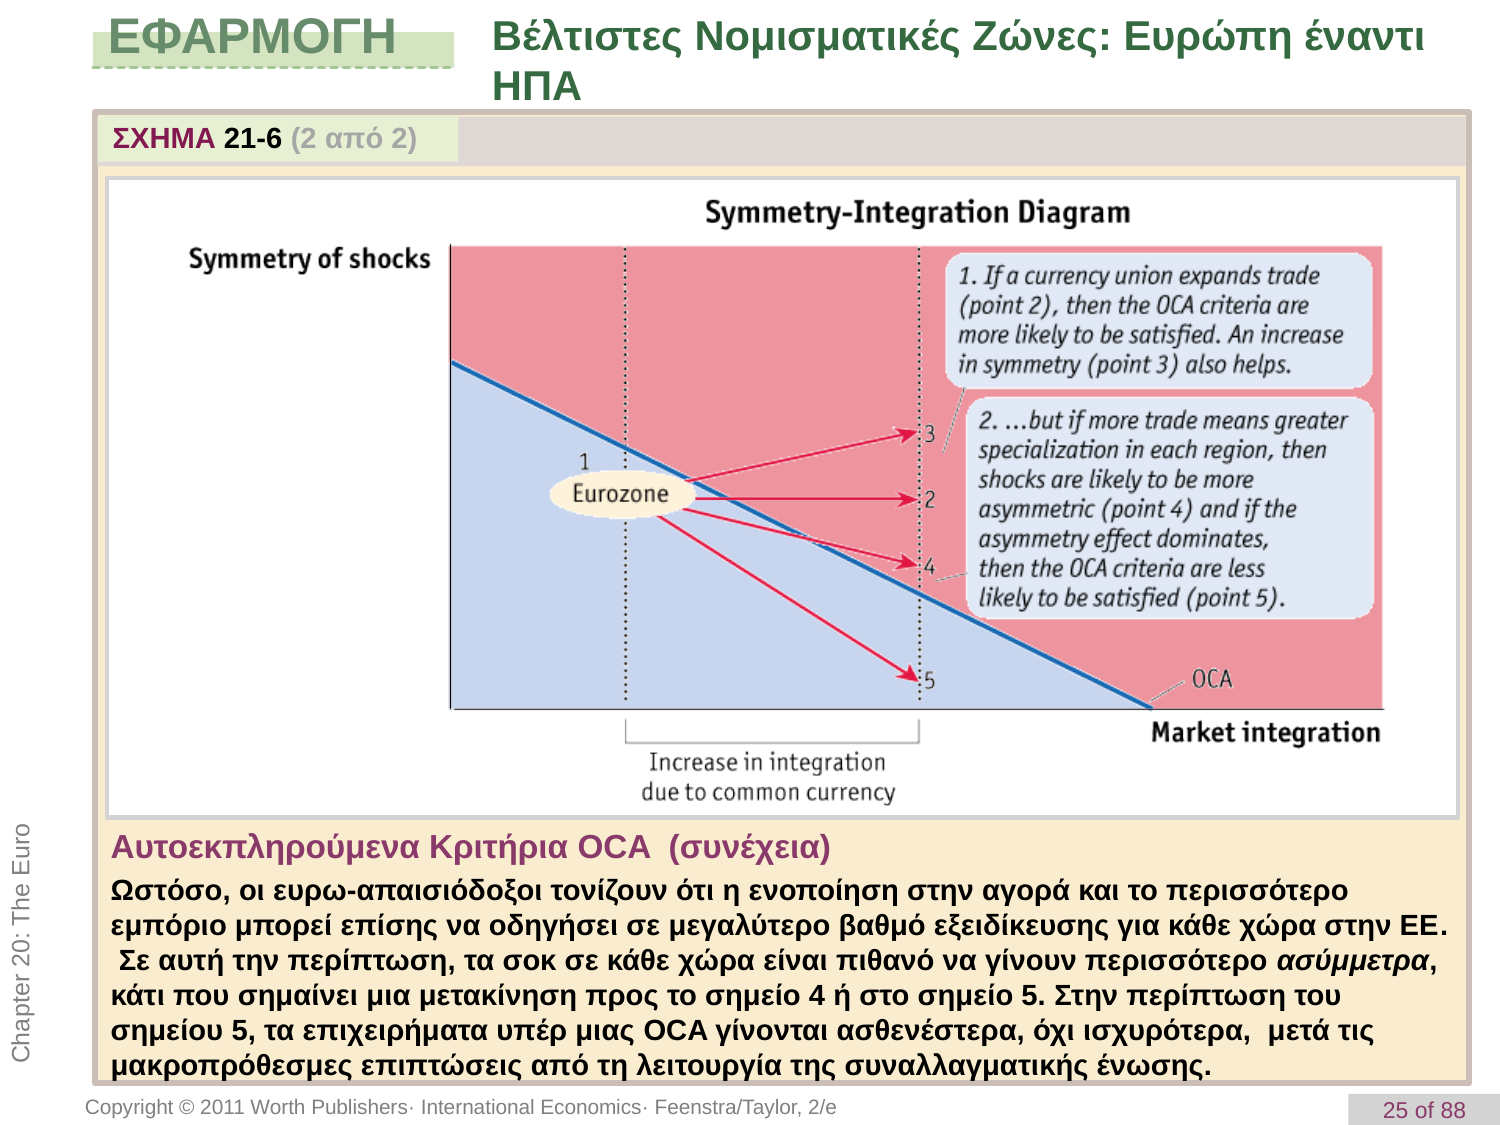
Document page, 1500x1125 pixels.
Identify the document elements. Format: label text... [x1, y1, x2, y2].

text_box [94, 111, 1470, 1084]
title ΕΦΑΡΜΟΓΗ [92, 0, 482, 68]
picture [181, 192, 1390, 809]
text_box Βέλτιστες Νομισματικές Ζώνες: Ευρώπη έναντι ΗΠΑ [477, 1, 1500, 116]
